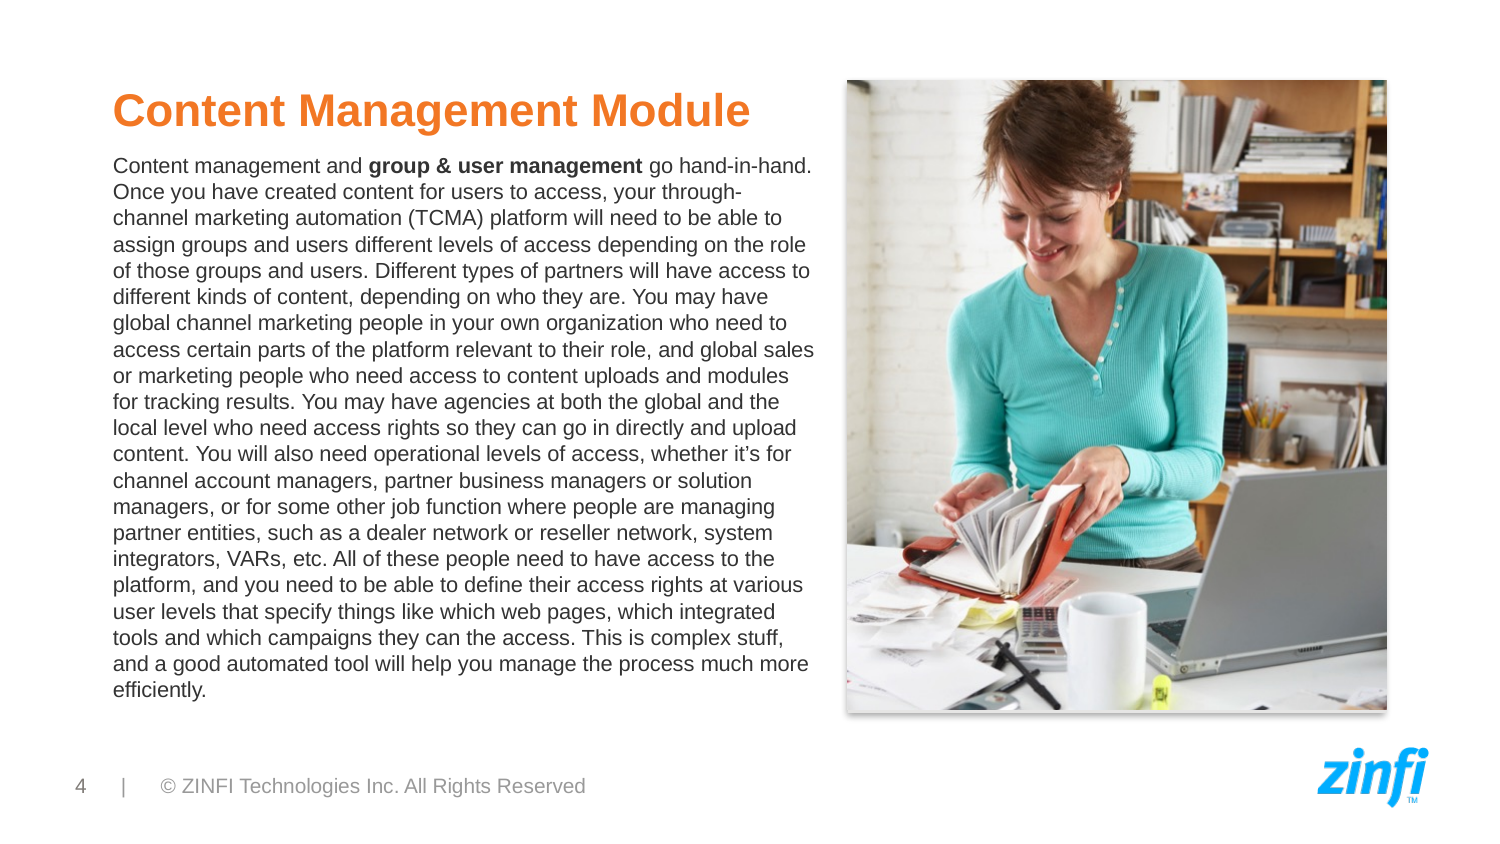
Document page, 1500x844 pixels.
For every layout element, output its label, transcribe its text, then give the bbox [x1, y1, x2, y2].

list Content management and group & user management go hand-in-hand. Once you have created content for users to access, your through-channel marketing automation (TCMA) platform will need to be able to assign groups and users different levels of access depending on the role of those groups and users. Different types of partners will have access to different kinds of content, depending on who they are. You may have global channel marketing people in your own organization who need to access certain parts of the platform relevant to their role, and global sales or marketing people who need access to content uploads and modules for tracking results. You may have agencies at both the global and the local level who need access rights so they can go in directly and upload content. You will also need operational levels of access, whether it’s for channel account managers, partner business managers or solution managers, or for some other job function where people are managing partner entities, such as a dealer network or reseller network, system integrators, VARs, etc. All of these people need to have access to the platform, and you need to be able to define their access rights at various user levels that specify things like which web pages, which integrated tools and which campaigns they can the access. This is complex stuff, and a good automated tool will help you manage the process much more efficiently. [112, 151, 818, 710]
picture [1394, 753, 1429, 808]
list Content Management Module [112, 80, 818, 144]
picture [847, 79, 1387, 710]
picture [1317, 747, 1406, 808]
